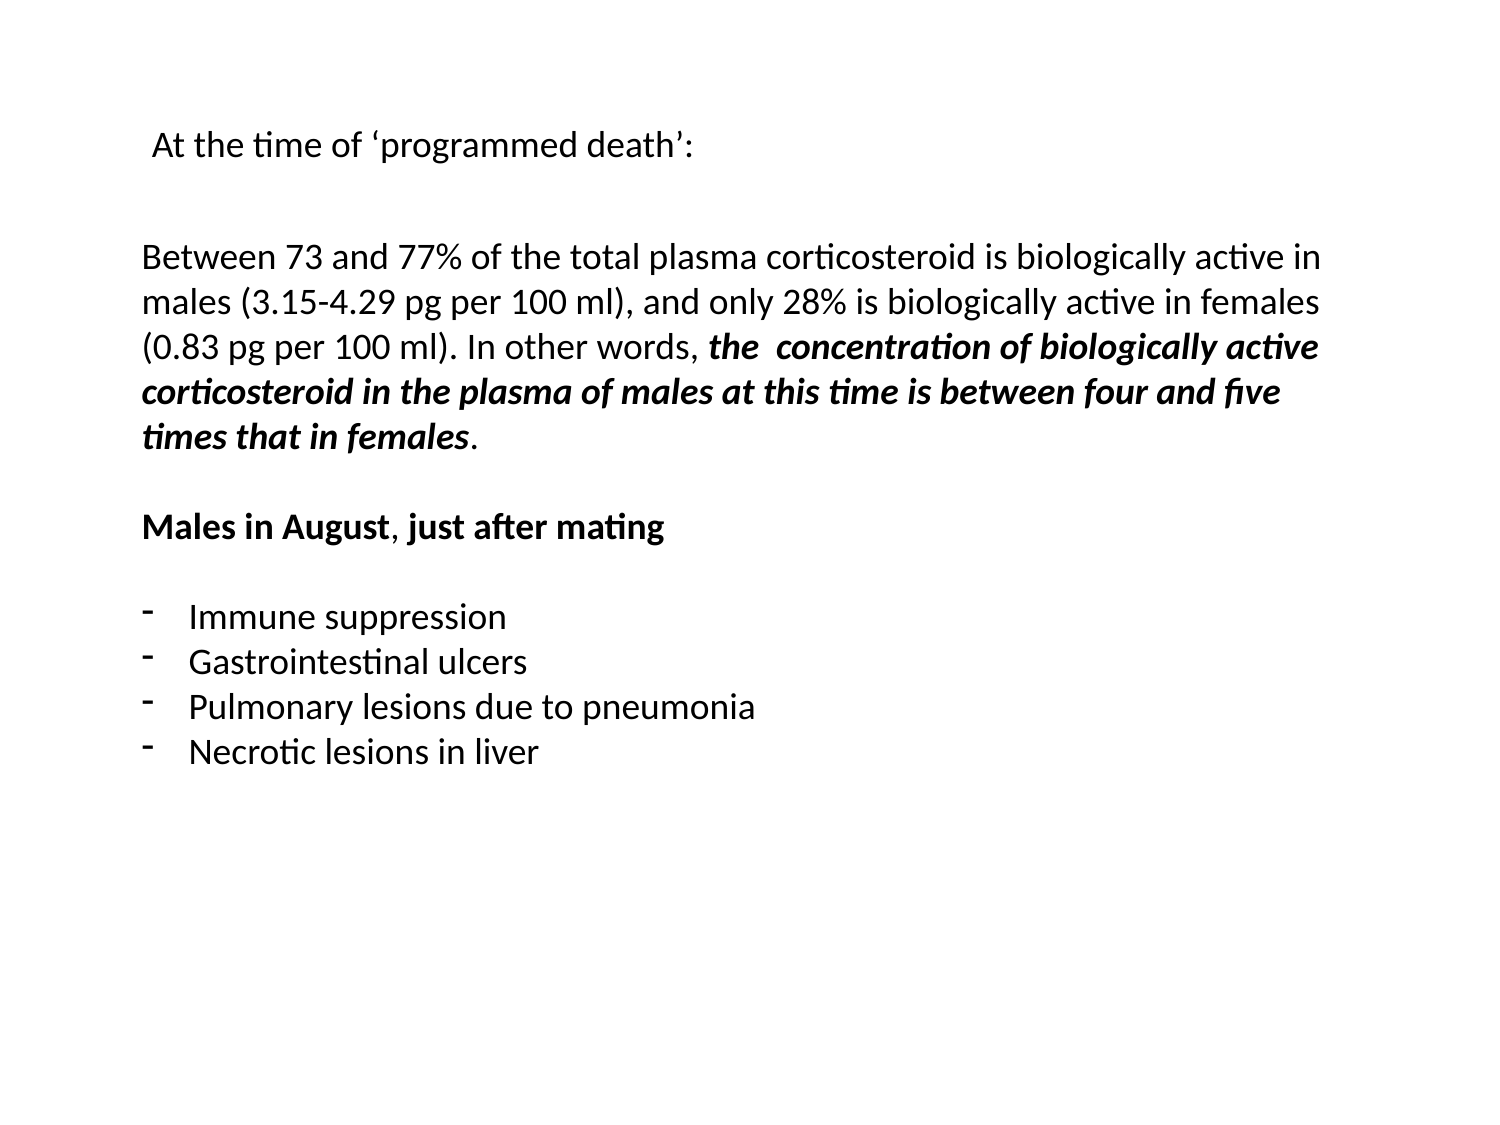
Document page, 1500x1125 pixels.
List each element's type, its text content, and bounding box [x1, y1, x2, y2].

text_box At the time of ‘programmed death’: [137, 112, 710, 173]
text_box Between 73 and 77% of the total plasma corticosteroid is biologically active in males (3.15-4.29 pg per 100 ml), and only 28% is biologically active in females (0.83 pg per 100 ml). In other words, the concentration of biologically active corticosteroid in the plasma of males at this time is between four and five times that in females. Males in August, just after mating Immune suppression Gastrointestinal ulcers Pulmonary lesions due to pneumonia Necrotic lesions in liver [126, 224, 1377, 869]
